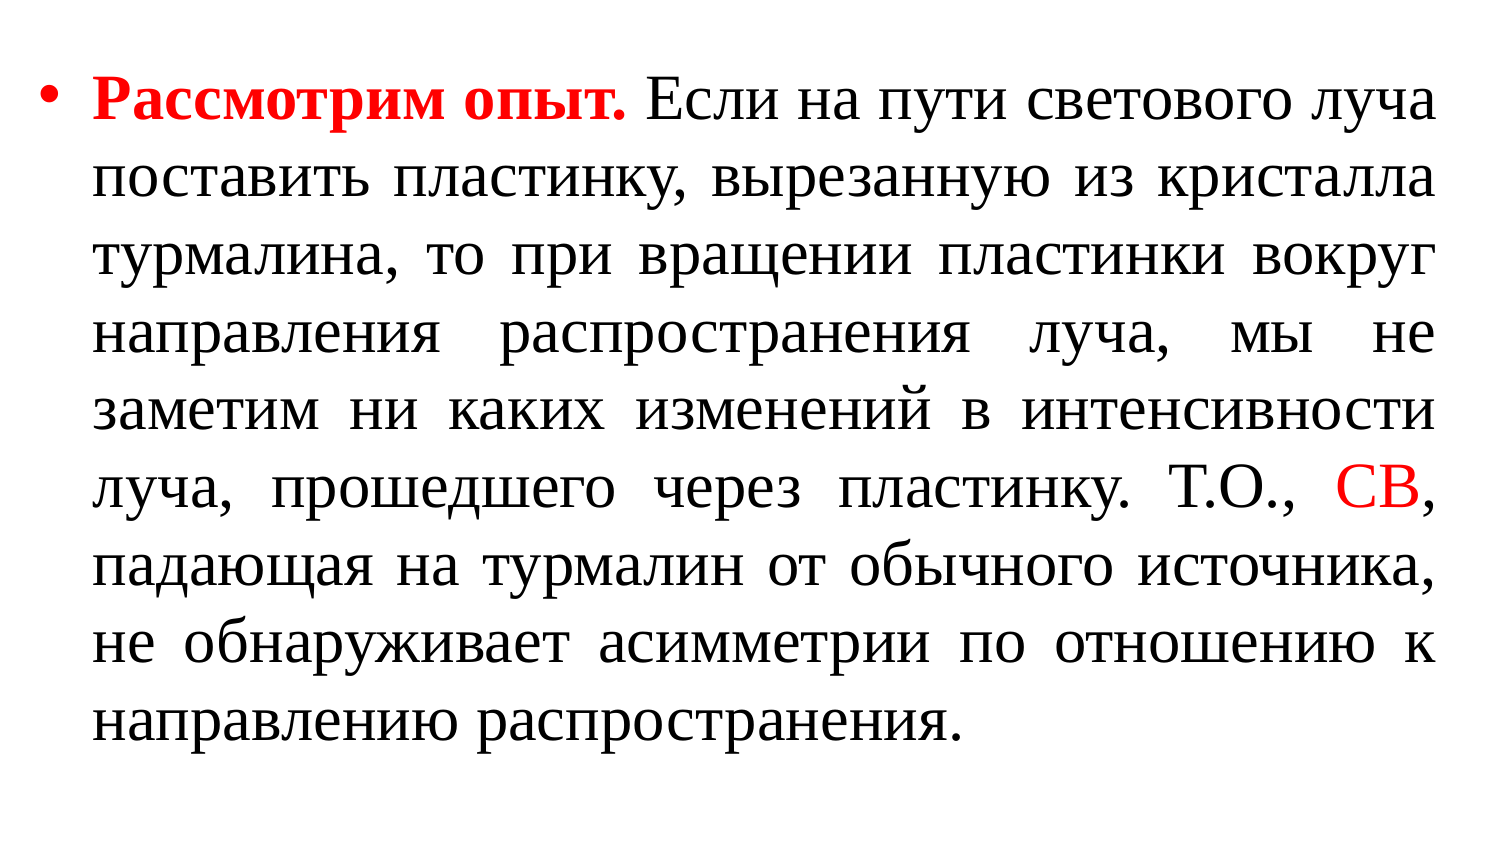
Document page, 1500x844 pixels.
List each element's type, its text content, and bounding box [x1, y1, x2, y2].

list Рассмотрим опыт. Если на пути светового луча поставить пластинку, вырезанную из кристалла турмалина, то при вращении пластинки вокруг направления распространения луча, мы не заметим ни каких изменений в интенсивности луча, прошедшего через пластинку. Т.О., СВ, падающая на турмалин от обычного источника, не обнаруживает асимметрии по отношению к направлению распространения. [23, 46, 1454, 821]
